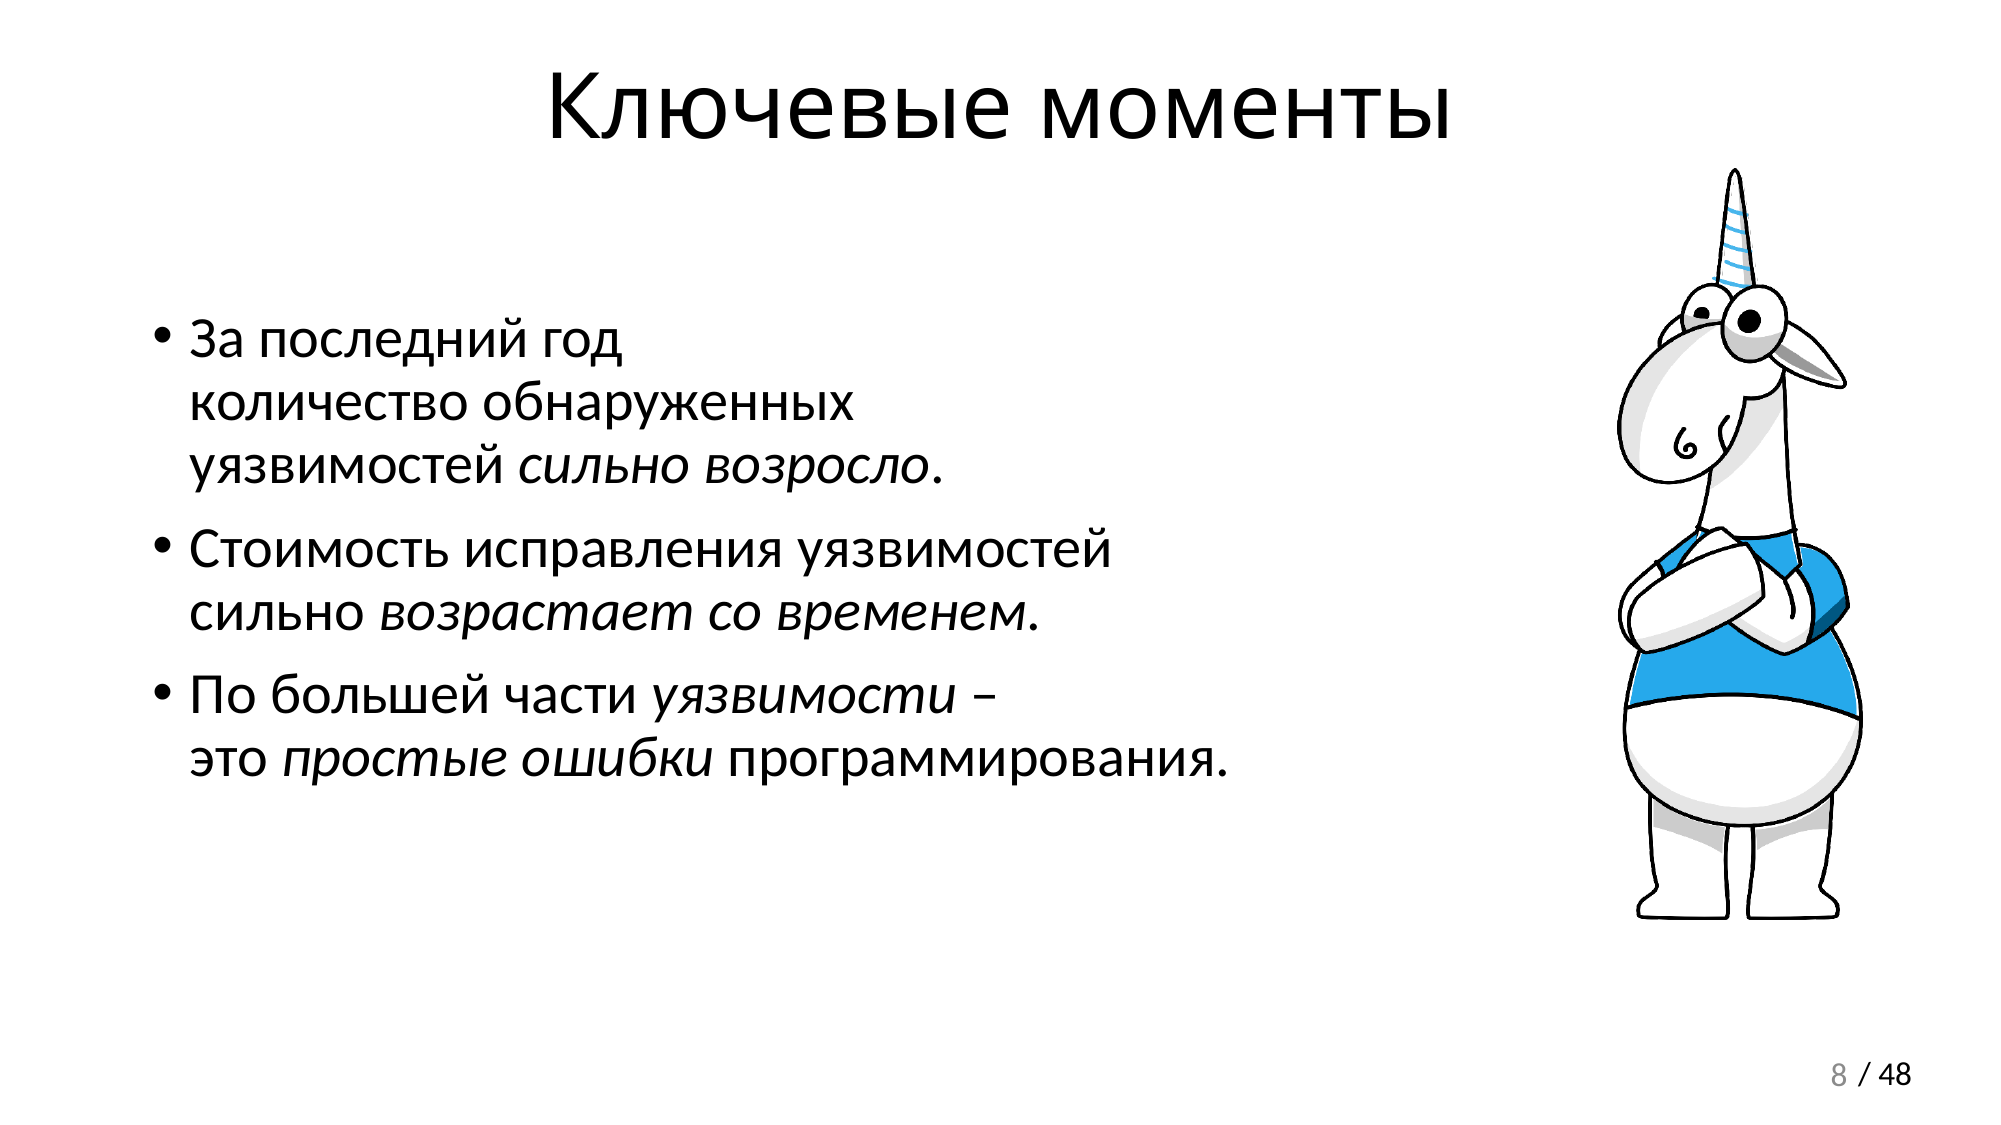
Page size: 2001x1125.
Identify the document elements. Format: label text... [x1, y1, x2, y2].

list За последний год количество обнаруженных уязвимостей сильно возросло. Стоимость исправления уязвимостей сильно возрастает со временем. По большей части уязвимости – это простые ошибки программирования. [137, 299, 1863, 1014]
slide_number 8 [1412, 1042, 1863, 1103]
title Ключевые моменты [137, 0, 1863, 218]
picture [1617, 168, 1863, 920]
